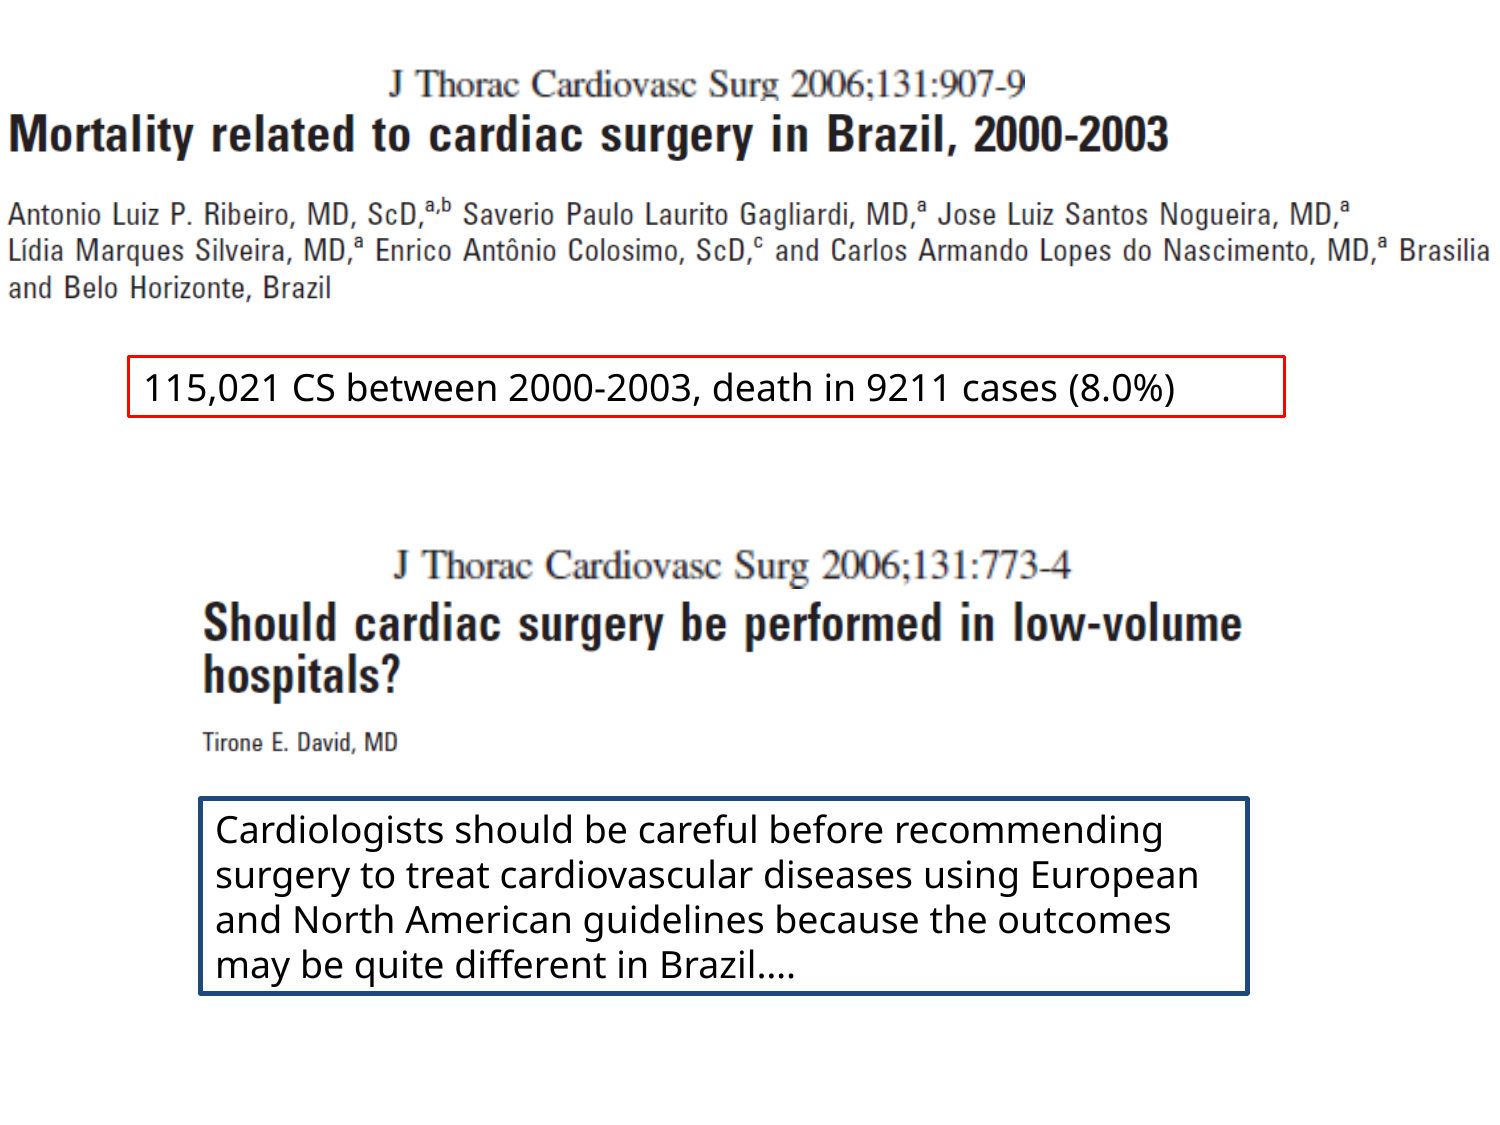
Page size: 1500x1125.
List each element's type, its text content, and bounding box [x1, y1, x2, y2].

text_box 115,021 CS between 2000-2003, death in 9211 cases (8.0%) [128, 356, 1285, 417]
picture [200, 594, 1248, 756]
picture [388, 545, 1077, 590]
text_box Cardiologists should be careful before recommending surgery to treat cardiovascular diseases using European and North American guidelines because the outcomes may be quite different in Brazil…. [200, 798, 1248, 994]
picture [1, 65, 1500, 305]
